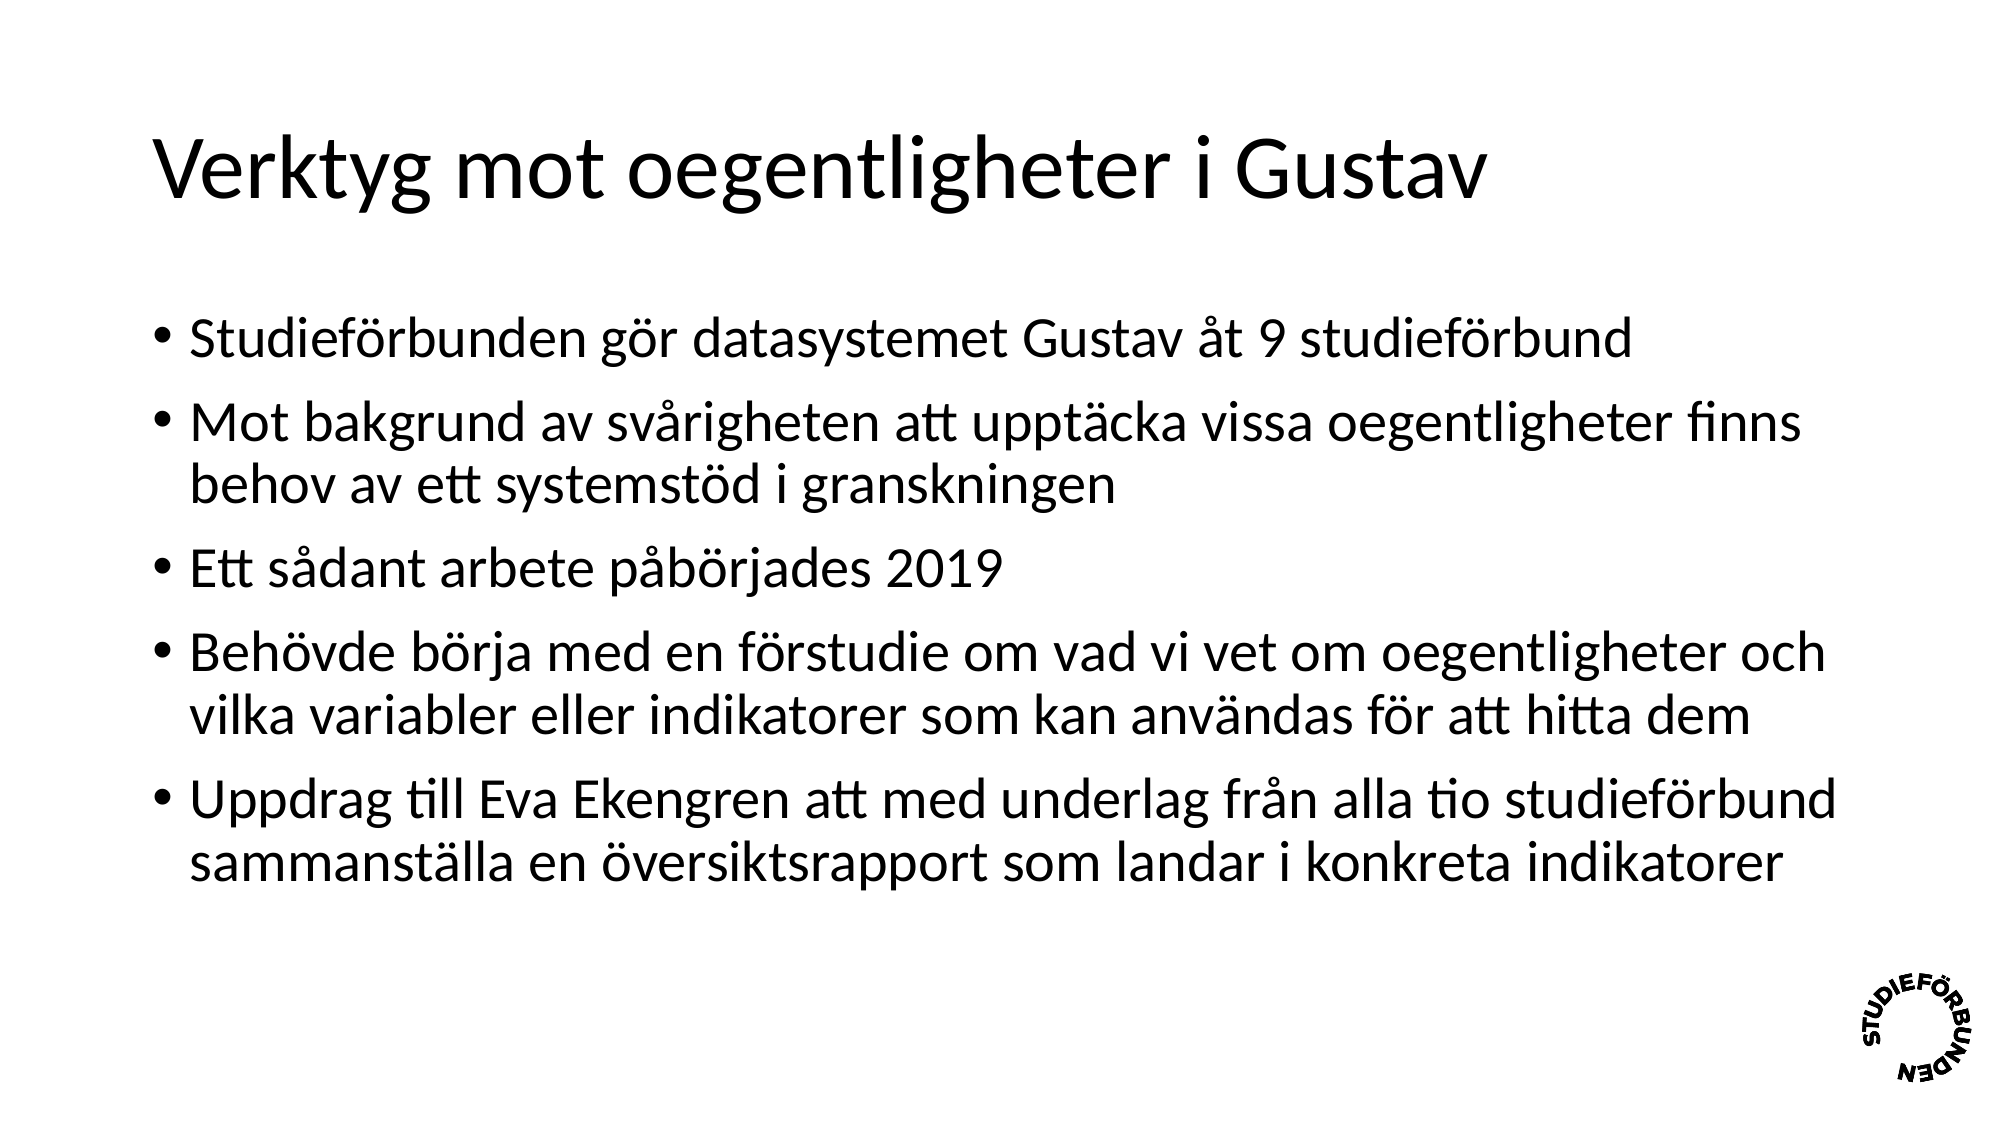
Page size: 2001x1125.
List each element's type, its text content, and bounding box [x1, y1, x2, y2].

picture [1862, 973, 1972, 1083]
title Verktyg mot oegentligheter i Gustav [137, 59, 1863, 278]
list Studieförbunden gör datasystemet Gustav åt 9 studieförbund Mot bakgrund av svårigheten att upptäcka vissa oegentligheter finns behov av ett systemstöd i granskningen Ett sådant arbete påbörjades 2019 Behövde börja med en förstudie om vad vi vet om oegentligheter och vilka variabler eller indikatorer som kan användas för att hitta dem Uppdrag till Eva Ekengren att med underlag från alla tio studieförbund sammanställa en översiktsrapport som landar i konkreta indikatorer [137, 299, 1863, 1014]
